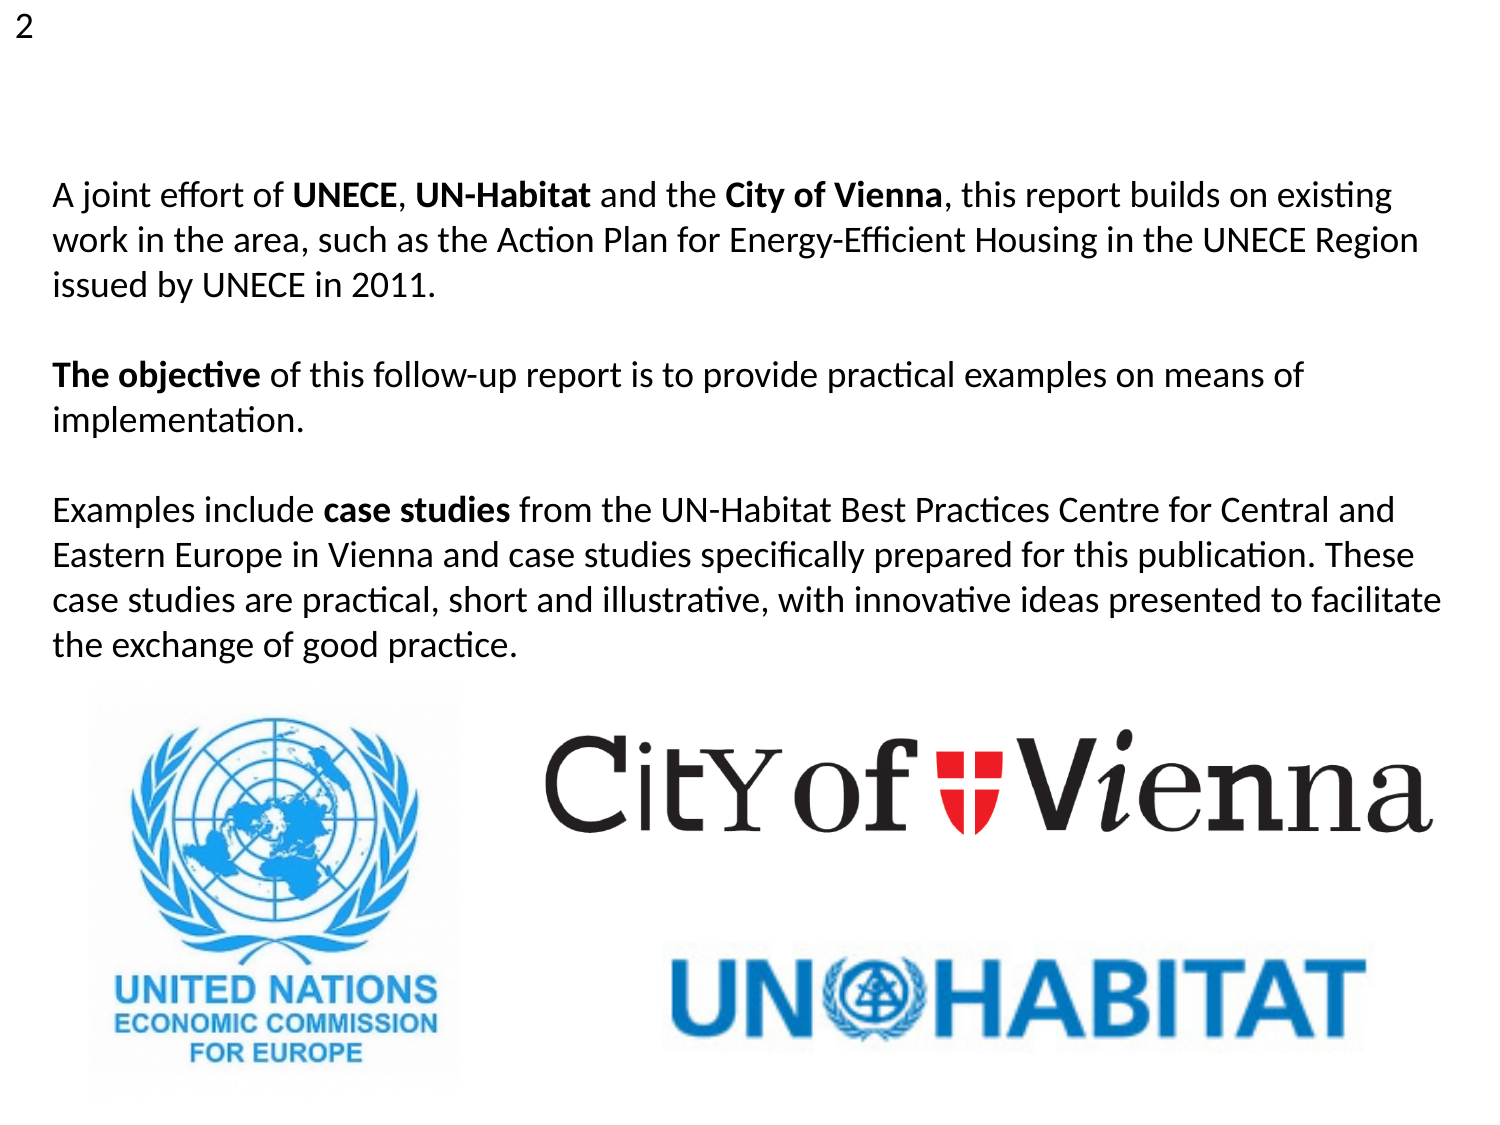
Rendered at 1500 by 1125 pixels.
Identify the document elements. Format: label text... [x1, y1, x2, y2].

picture [662, 898, 1375, 1099]
picture [545, 682, 1443, 870]
text_box A joint effort of UNECE, UN-Habitat and the City of Vienna, this report builds on existing work in the area, such as the Action Plan for Energy-Efficient Housing in the UNECE Region issued by UNECE in 2011. The objective of this follow-up report is to provide practical examples on means of implementation. Examples include case studies from the UN-Habitat Best Practices Centre for Central and Eastern Europe in Vienna and case studies specifically prepared for this publication. These case studies are practical, short and illustrative, with innovative ideas presented to facilitate the exchange of good practice. [37, 162, 1475, 673]
text_box 2 [0, 0, 41, 54]
picture [87, 681, 464, 1099]
